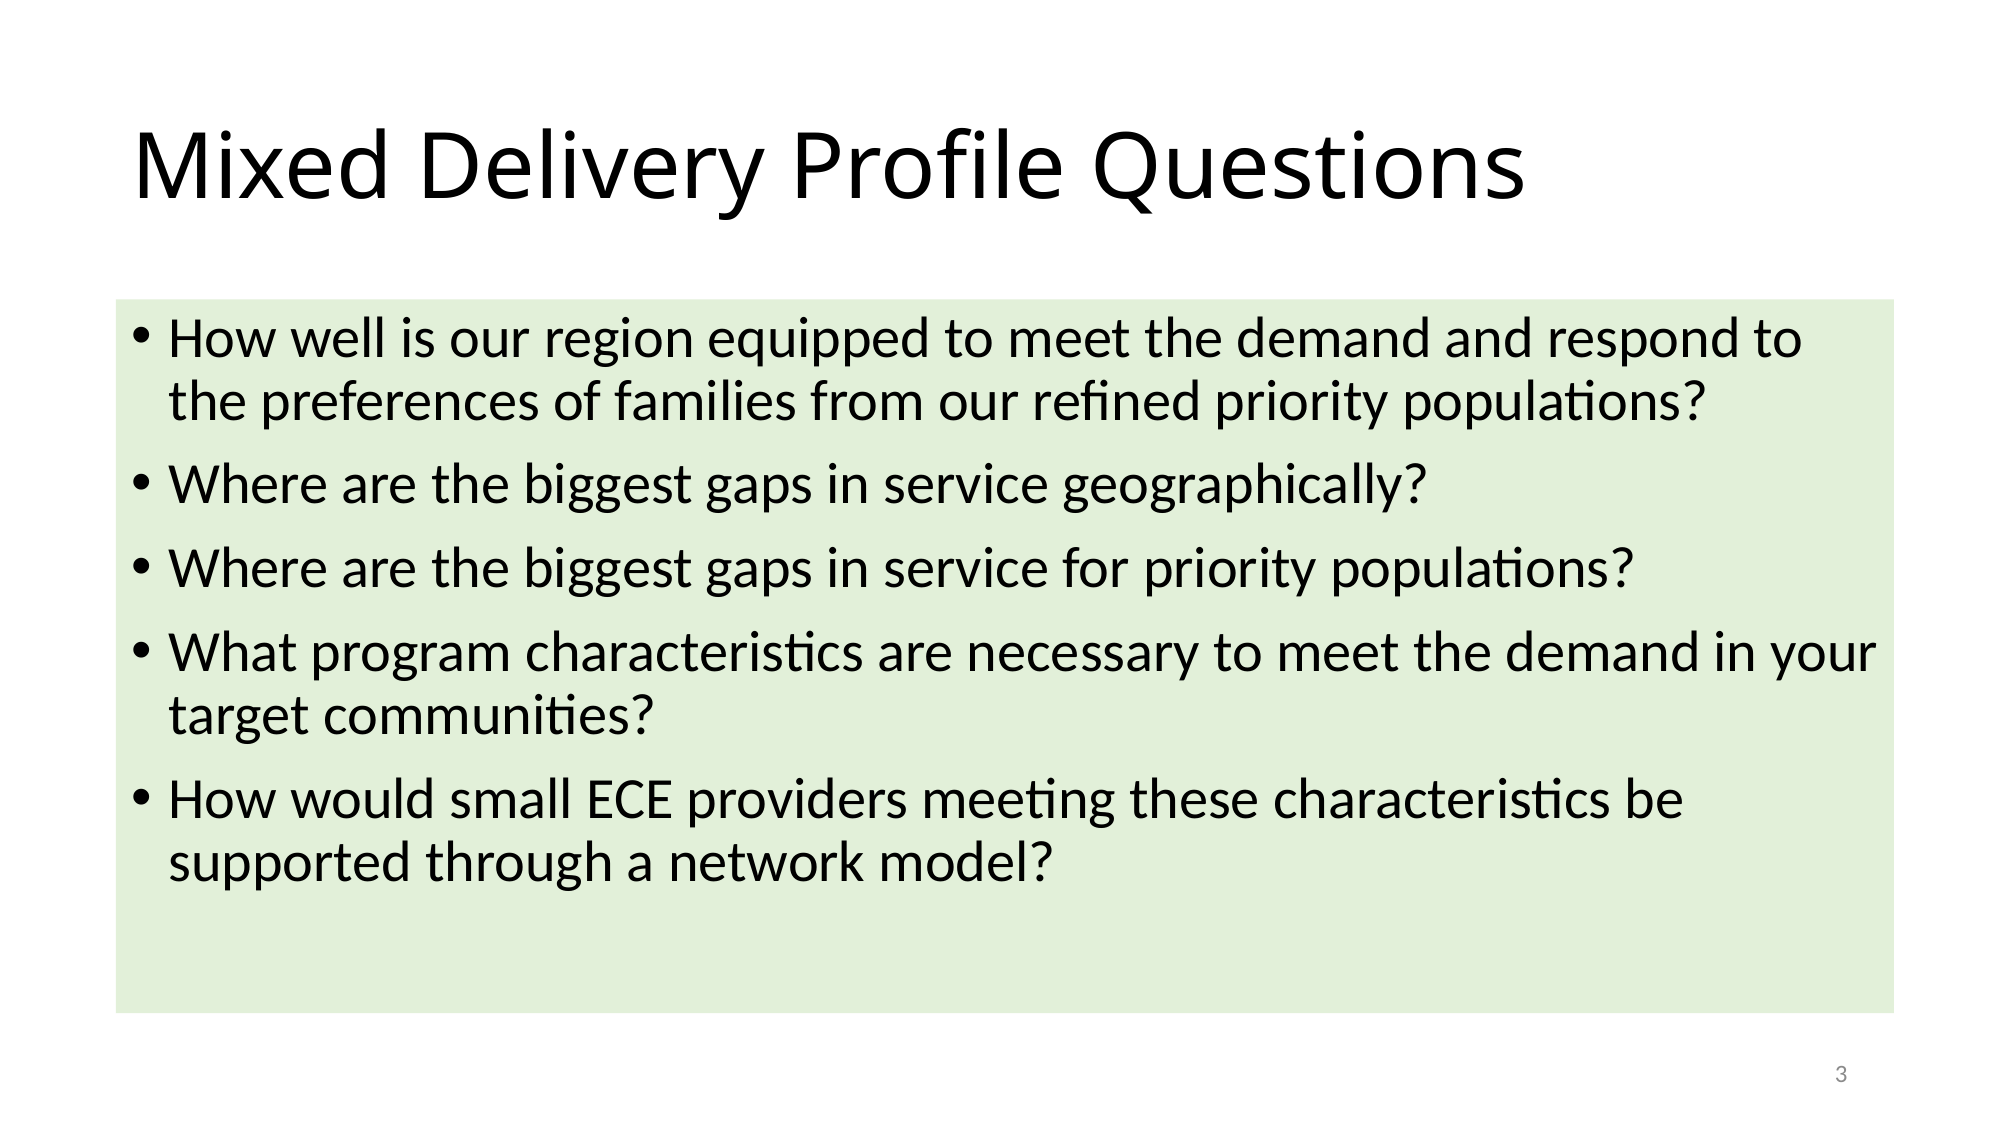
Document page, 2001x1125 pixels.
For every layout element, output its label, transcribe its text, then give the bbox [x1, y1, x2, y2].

slide_number 3 [1412, 1042, 1863, 1103]
list How well is our region equipped to meet the demand and respond to the preferences of families from our refined priority populations? Where are the biggest gaps in service geographically? Where are the biggest gaps in service for priority populations? What program characteristics are necessary to meet the demand in your target communities? How would small ECE providers meeting these characteristics be supported through a network model? [115, 299, 1894, 1014]
title Mixed Delivery Profile Questions [115, 59, 1894, 278]
